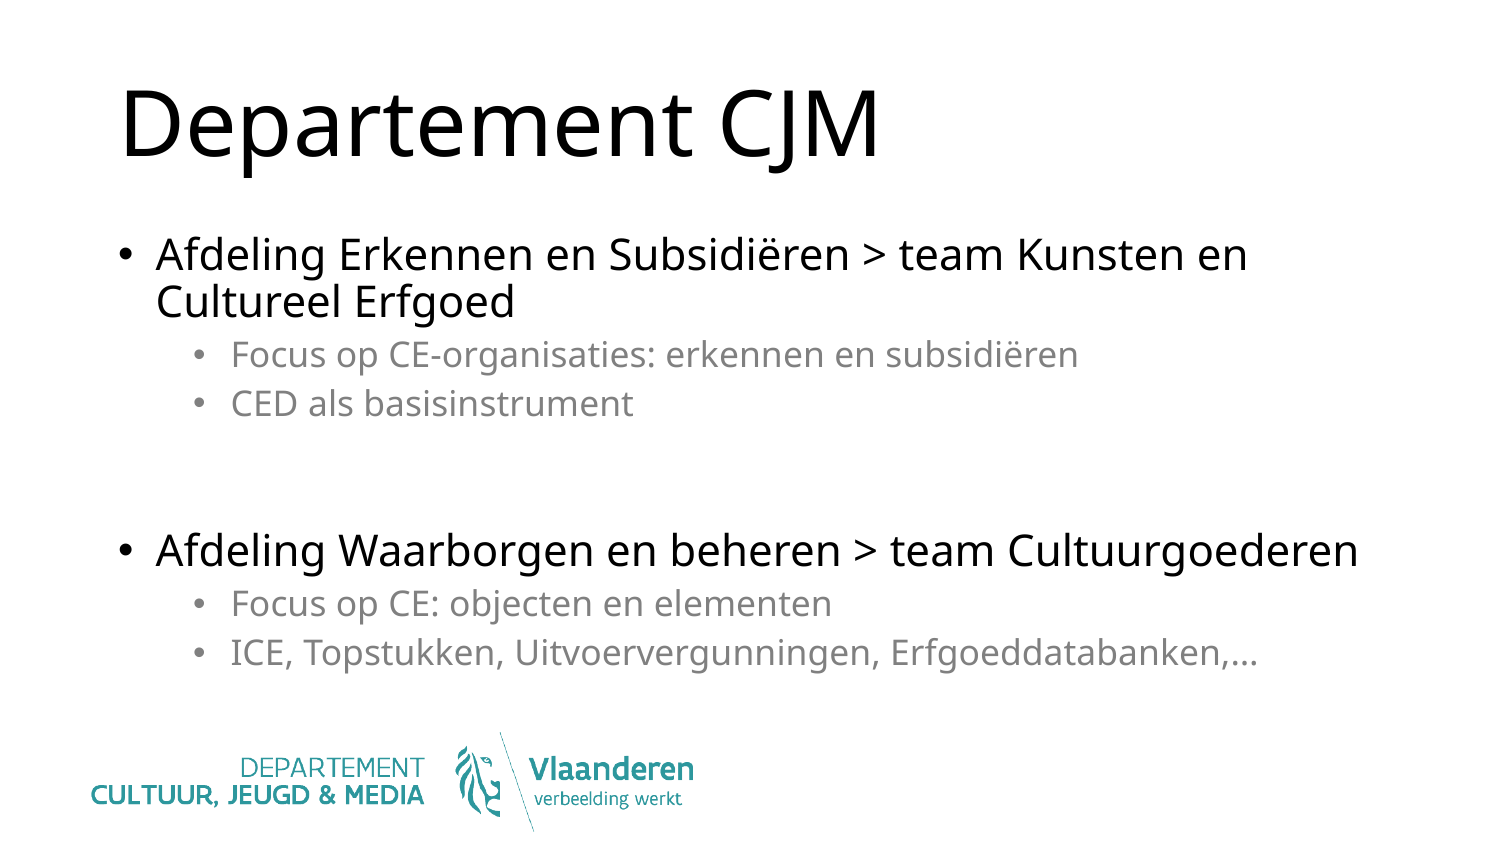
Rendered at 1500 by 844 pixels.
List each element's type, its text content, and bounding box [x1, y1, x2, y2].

list Afdeling Erkennen en Subsidiëren > team Kunsten en Cultureel Erfgoed Focus op CE-organisaties: erkennen en subsidiëren CED als basisinstrument Afdeling Waarborgen en beheren > team Cultuurgoederen Focus op CE: objecten en elementen ICE, Topstukken, Uitvoervergunningen, Erfgoeddatabanken,… [103, 224, 1397, 704]
picture [90, 732, 693, 832]
title Departement CJM [103, 45, 1397, 208]
